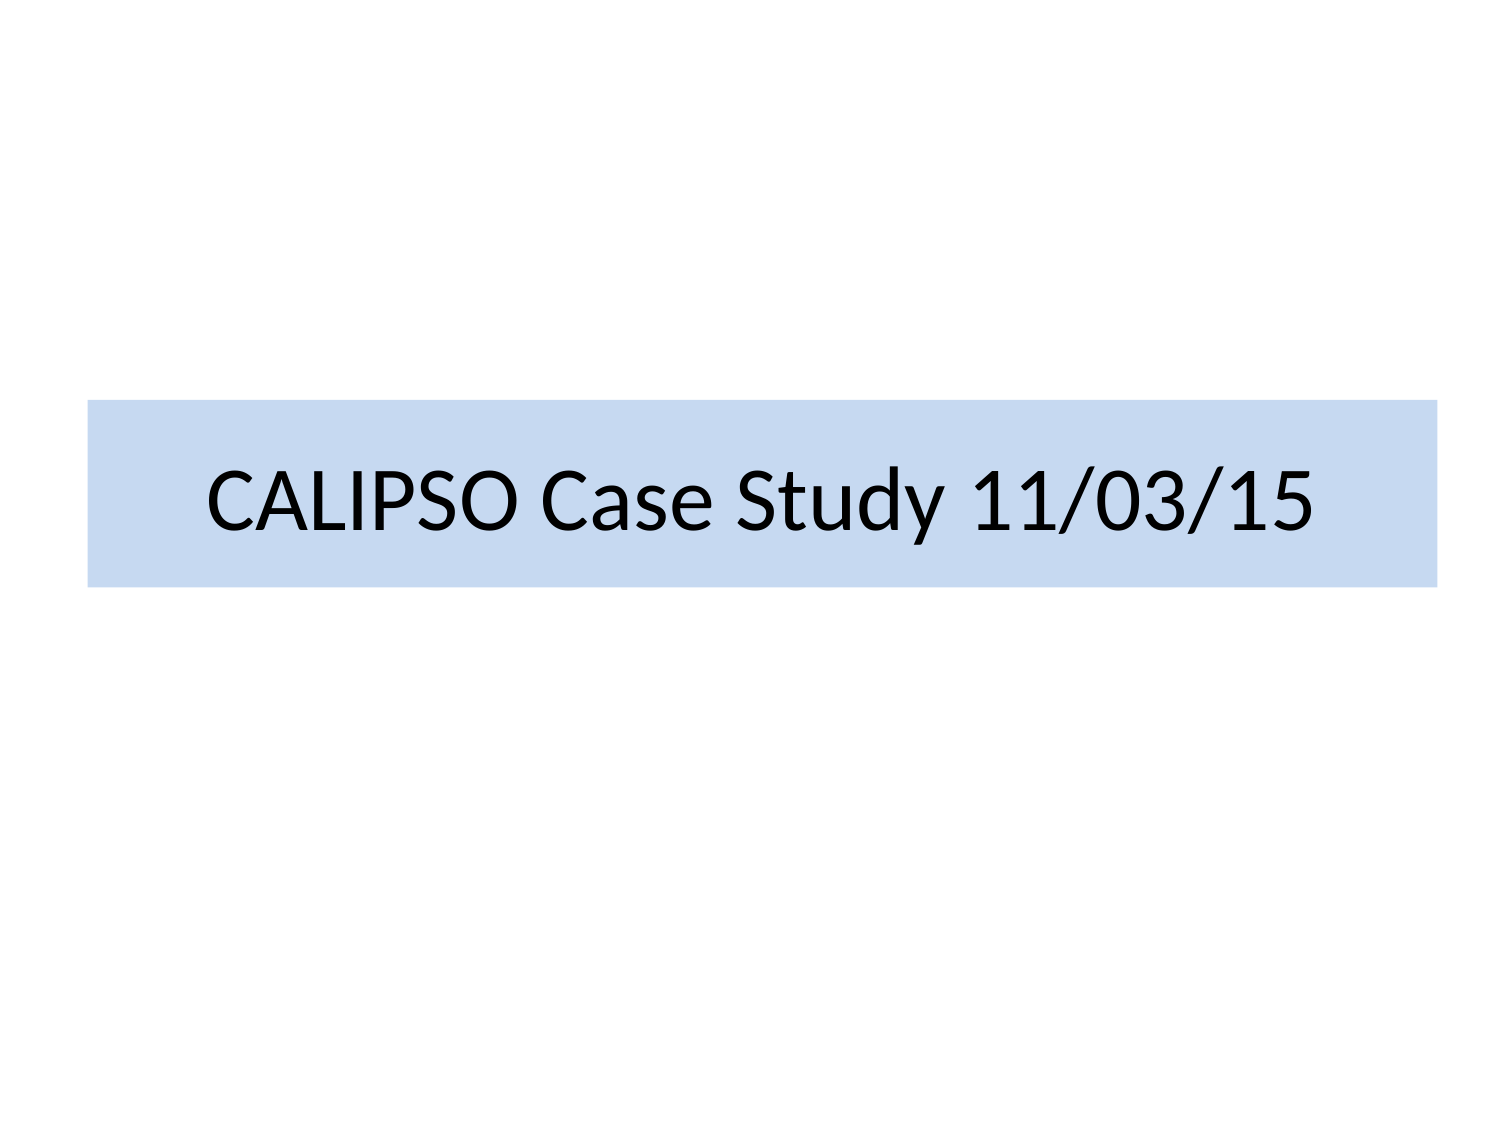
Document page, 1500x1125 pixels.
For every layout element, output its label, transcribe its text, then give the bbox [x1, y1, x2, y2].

title CALIPSO Case Study 11/03/15 [87, 399, 1438, 588]
